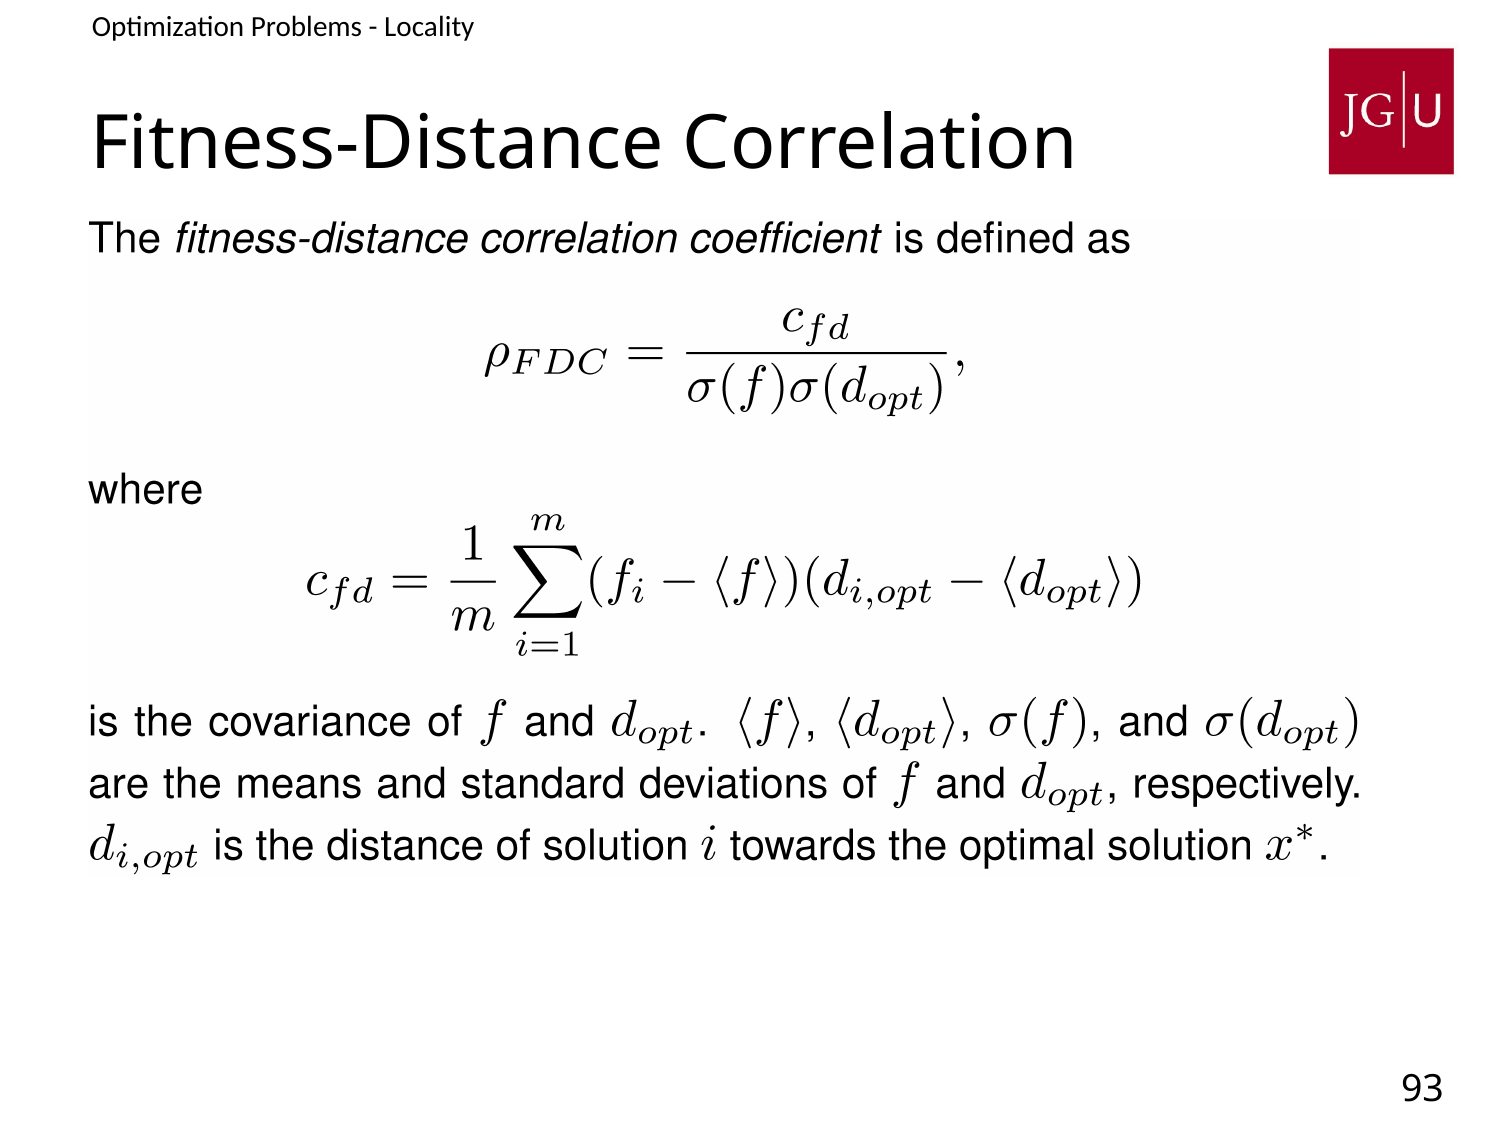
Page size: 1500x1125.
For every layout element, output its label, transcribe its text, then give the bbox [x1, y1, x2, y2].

text_box 3. Problem Difficulty - Locality [29, 12, 1057, 58]
picture [88, 219, 1359, 877]
picture [1328, 42, 1459, 178]
list Optimization Problems - Locality [76, 0, 1317, 43]
title Fitness-Distance Correlation [75, 45, 1329, 233]
